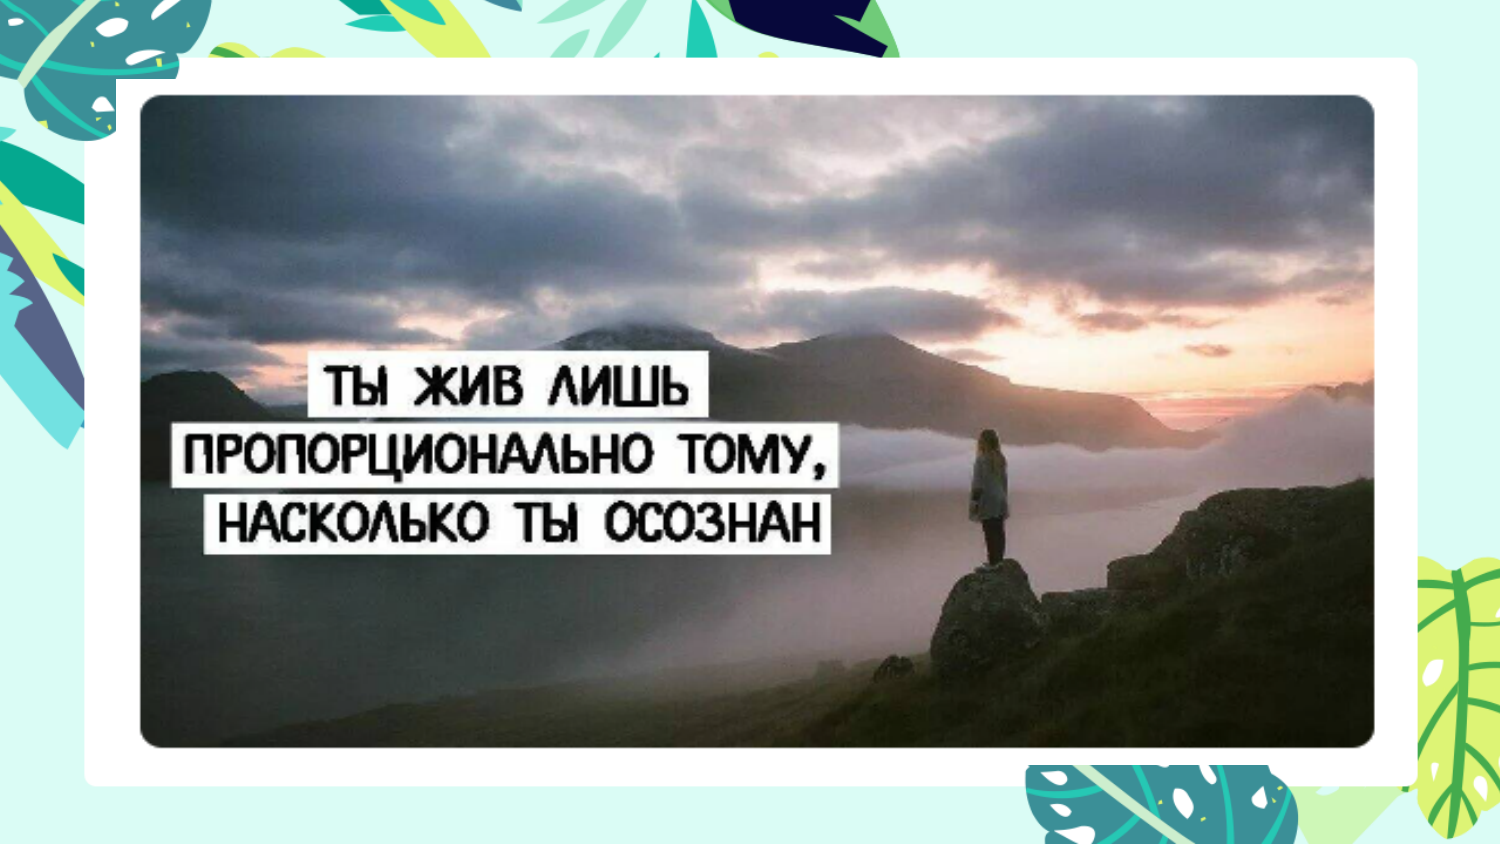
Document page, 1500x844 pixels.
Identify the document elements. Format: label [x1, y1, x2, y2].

picture [0, 0, 1500, 844]
list [116, 79, 1384, 765]
